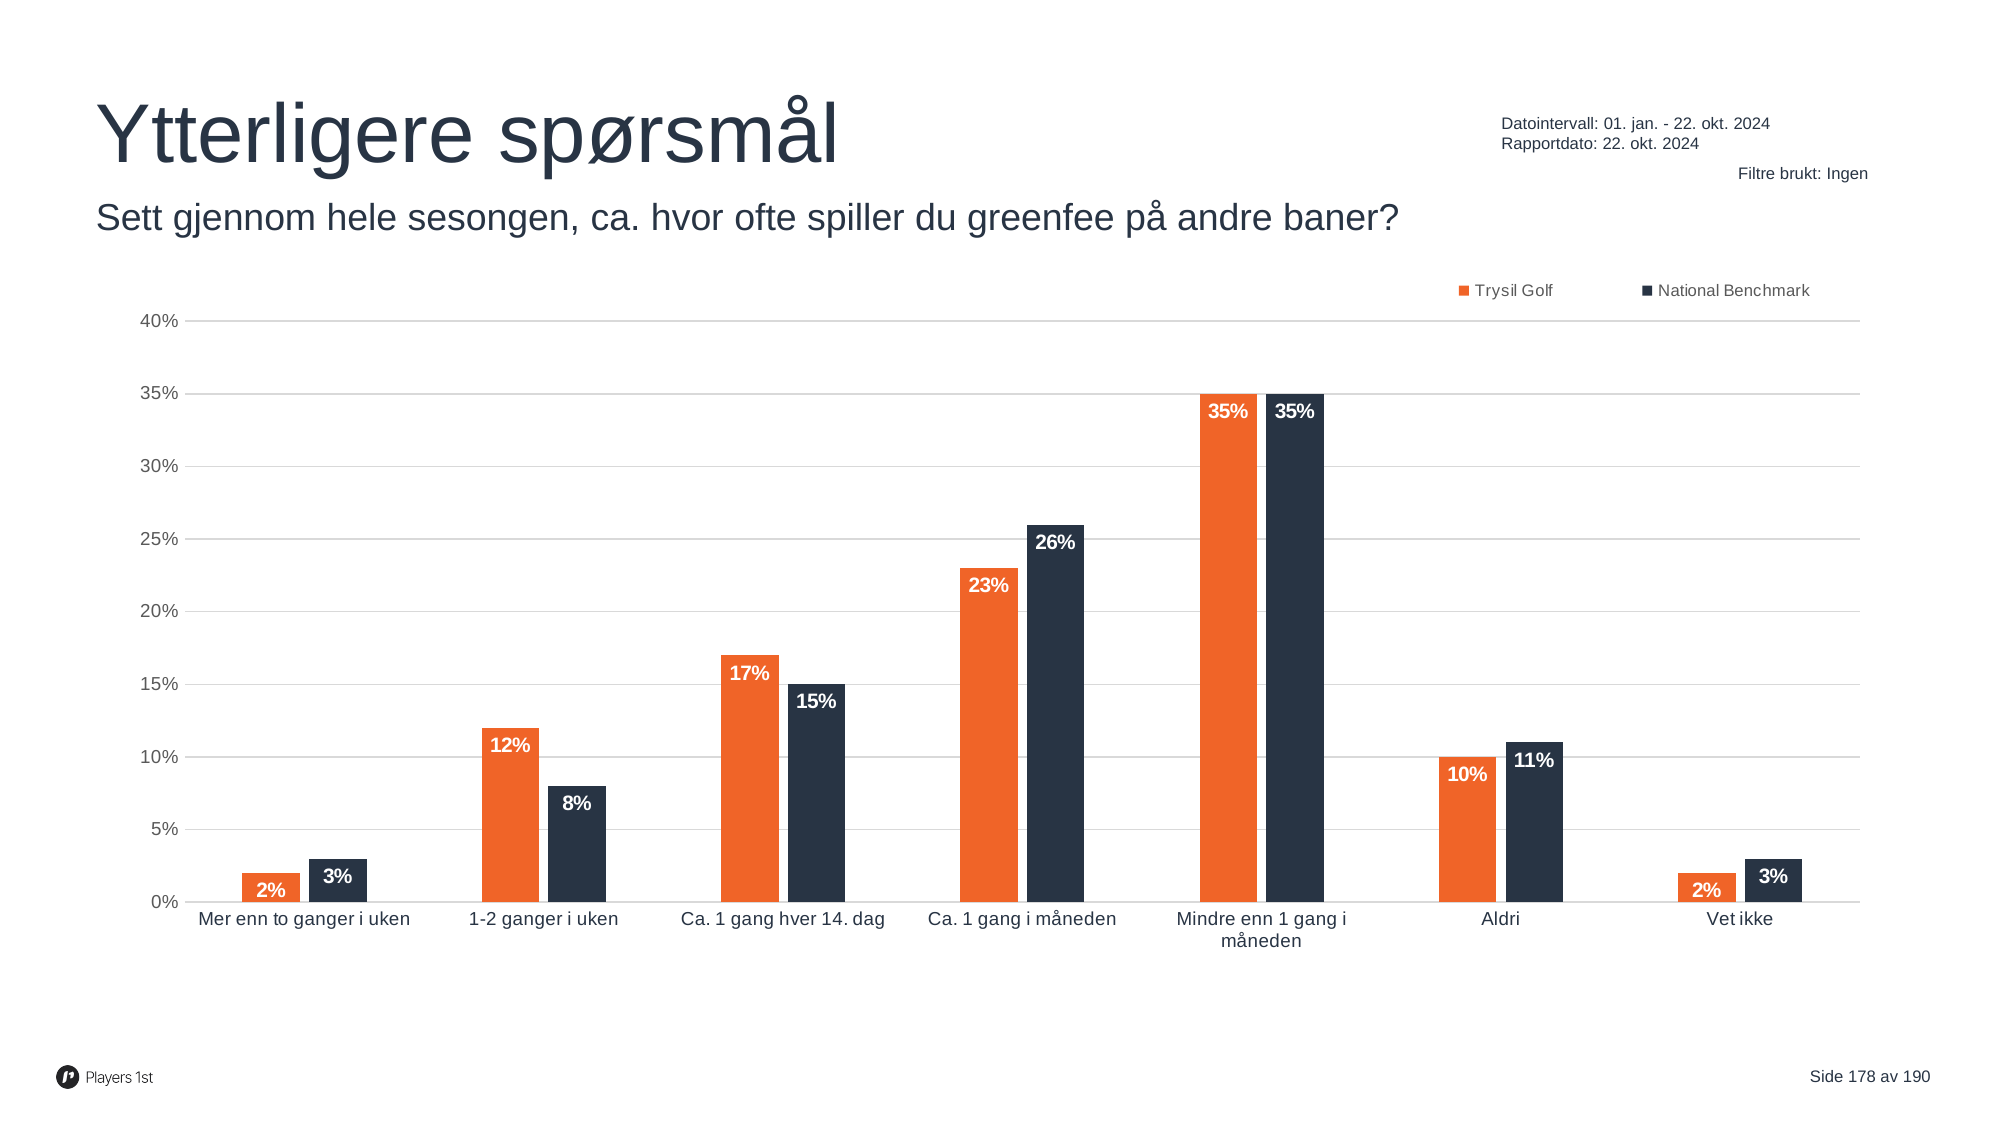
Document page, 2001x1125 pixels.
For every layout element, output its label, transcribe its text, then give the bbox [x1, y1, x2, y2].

text_box Sett gjennom hele sesongen, ca. hvor ofte spiller du greenfee på andre baner? [81, 187, 1502, 245]
text_box Ytterligere spørsmål [81, 72, 1502, 187]
text_box Side 178 av 190 [1677, 1058, 1931, 1094]
text_box Datointervall: 01. jan. - 22. okt. 2024 Rapportdato: 22. okt. 2024 Filtre brukt: Ingen [1502, 106, 1869, 191]
chart [104, 254, 1896, 967]
picture [56, 1065, 153, 1089]
